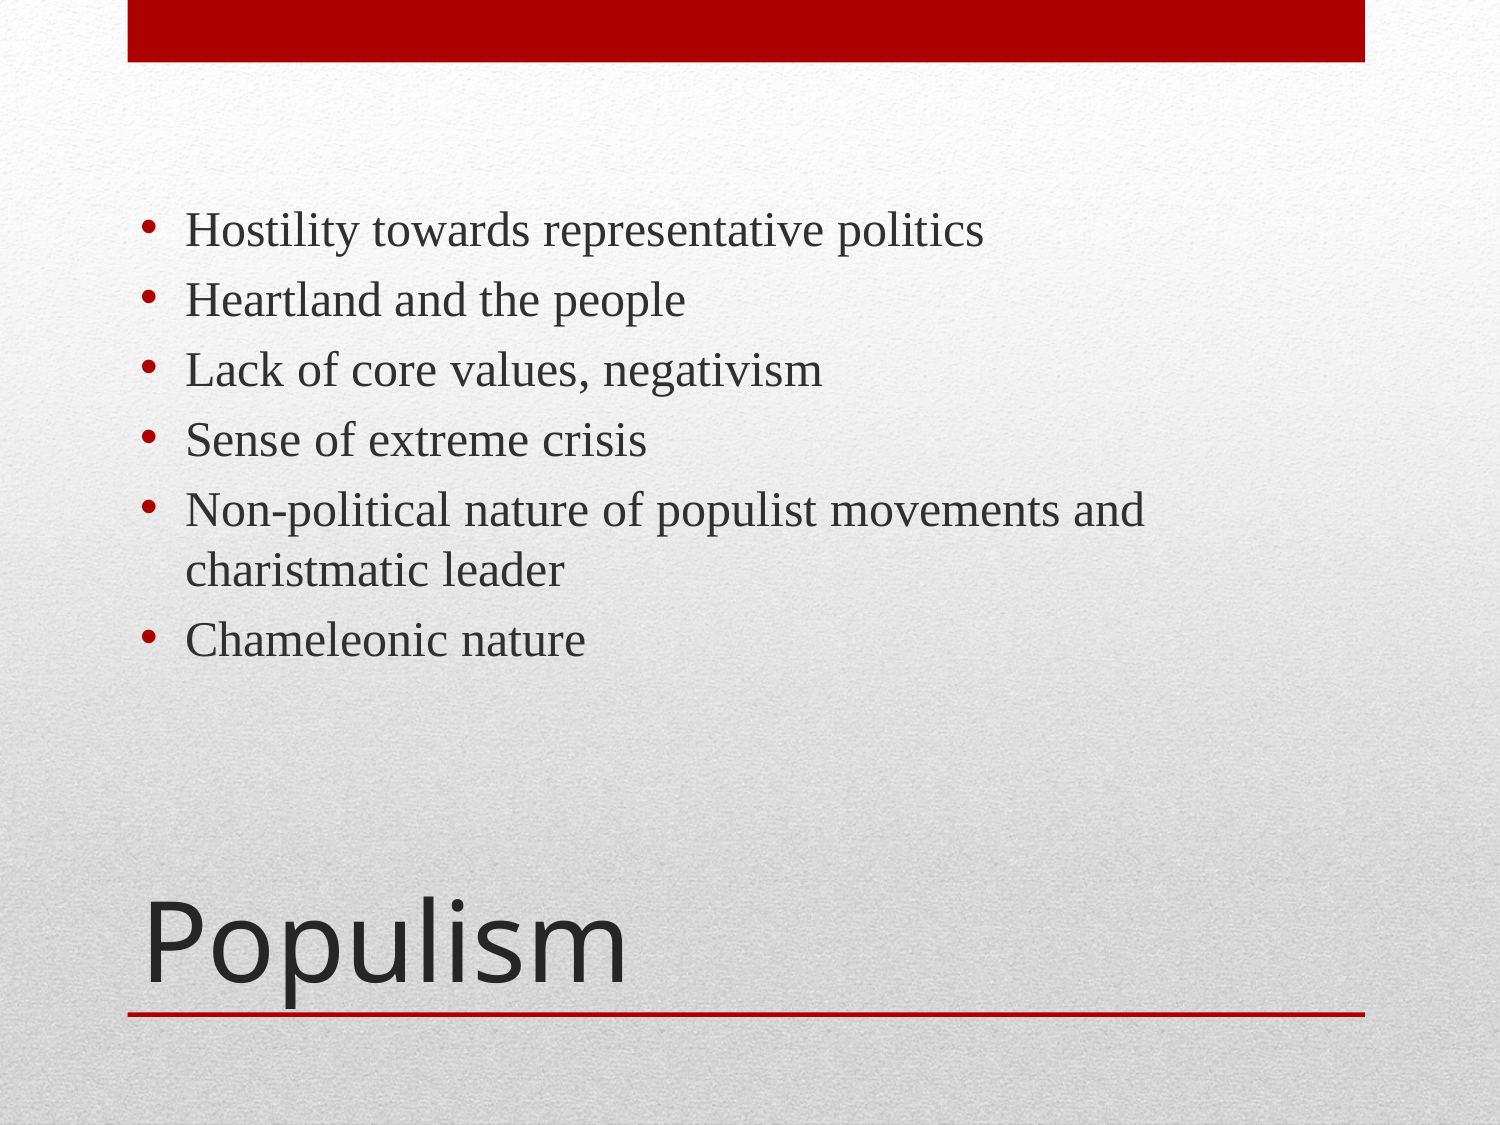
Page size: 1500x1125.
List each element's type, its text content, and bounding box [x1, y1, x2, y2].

title Populism [125, 750, 1238, 1013]
list Hostility towards representative politics Heartland and the people Lack of core values, negativism Sense of extreme crisis Non-political nature of populist movements and charistmatic leader Chameleonic nature [125, 112, 1363, 750]
